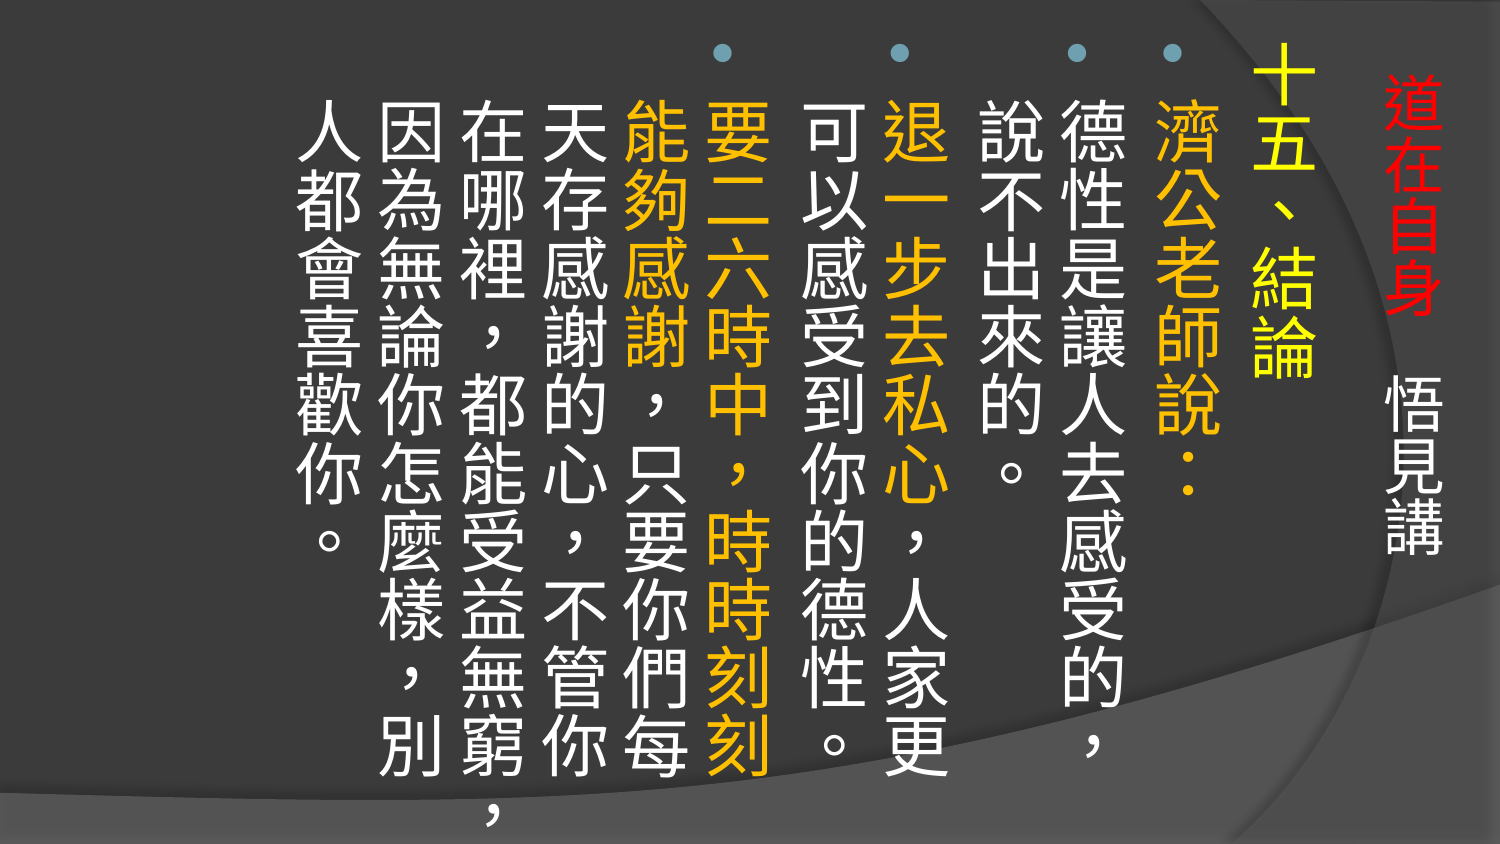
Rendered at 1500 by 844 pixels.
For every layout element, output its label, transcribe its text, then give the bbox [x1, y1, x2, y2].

list 十五、結論 濟公老師說： 德性是讓人去感受的，說不出來的。 退一步去私心，人家更可以感受到你的德性。 要二六時中，時時刻刻能夠感謝，只要你們每天存感謝的心，不管你在哪裡，都能受益無窮，因為無論你怎麼樣，別人都會喜歡你。 [29, 20, 1353, 824]
title 道在自身 悟見講 [1353, 43, 1473, 812]
